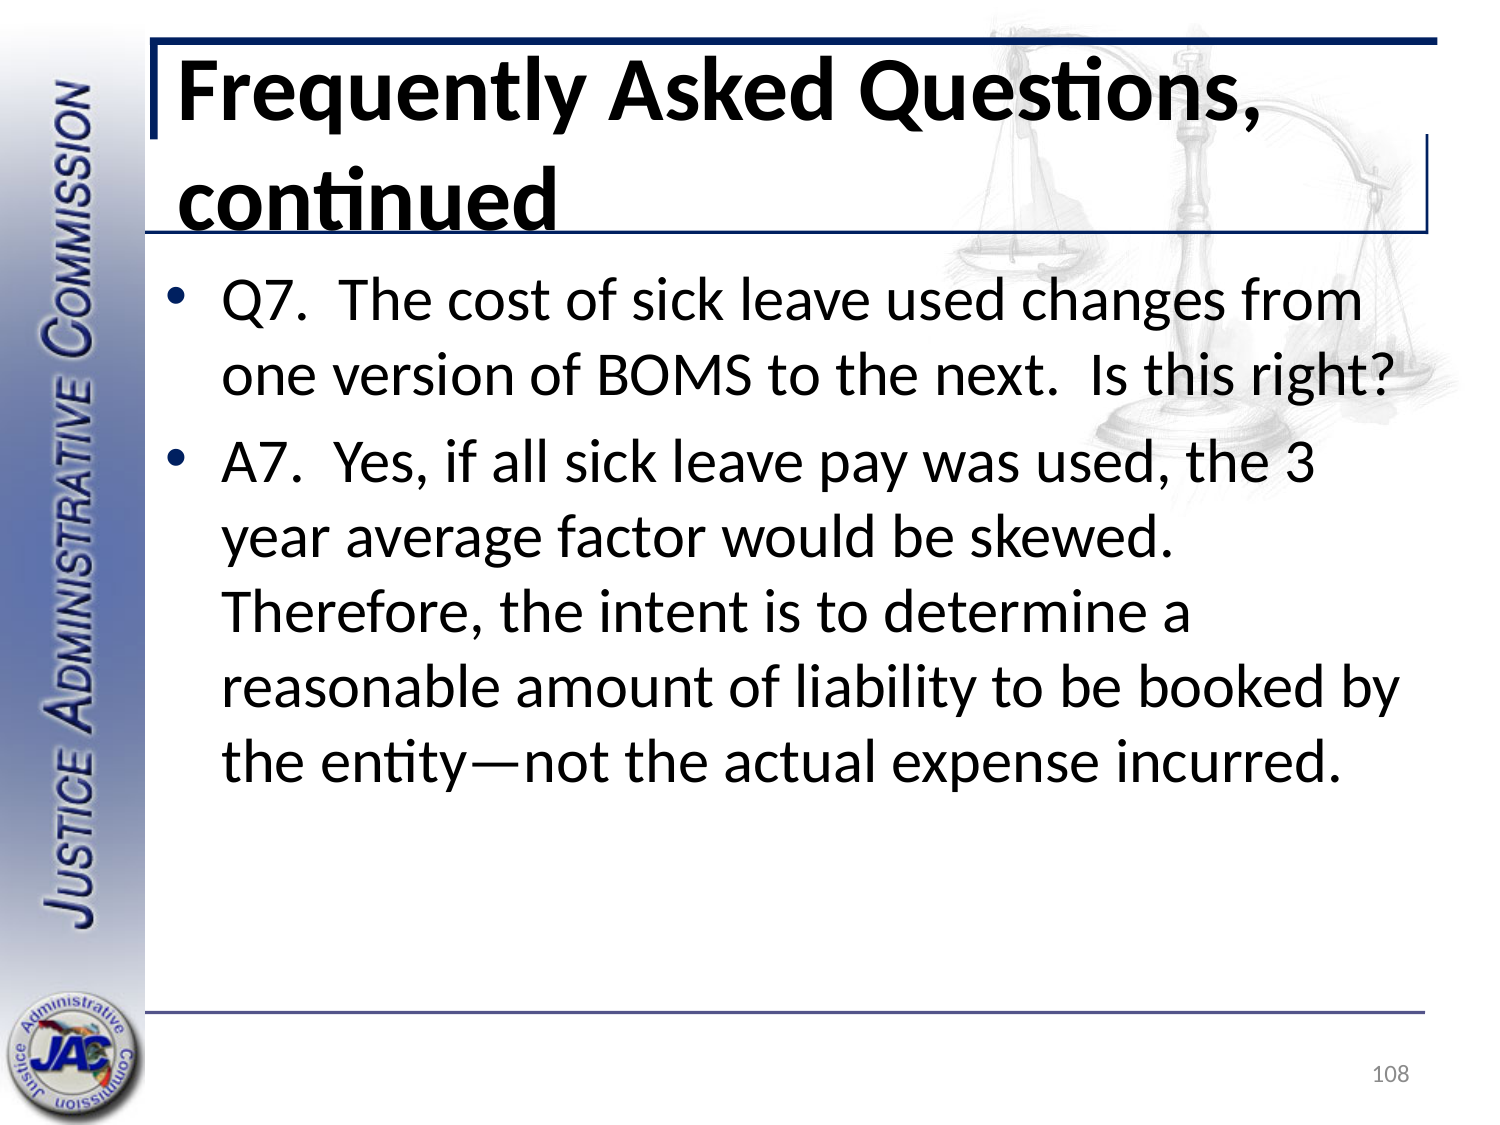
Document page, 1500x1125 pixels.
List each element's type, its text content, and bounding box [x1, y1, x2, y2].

title Frequently Asked Questions, continued [162, 44, 1426, 233]
list Q7. The cost of sick leave used changes from one version of BOMS to the next. Is this right? A7. Yes, if all sick leave pay was used, the 3 year average factor would be skewed. Therefore, the intent is to determine a reasonable amount of liability to be booked by the entity—not the actual expense incurred. [149, 249, 1451, 1006]
picture [0, 0, 145, 1125]
slide_number 108 [1074, 1042, 1425, 1103]
picture [912, 0, 1500, 524]
